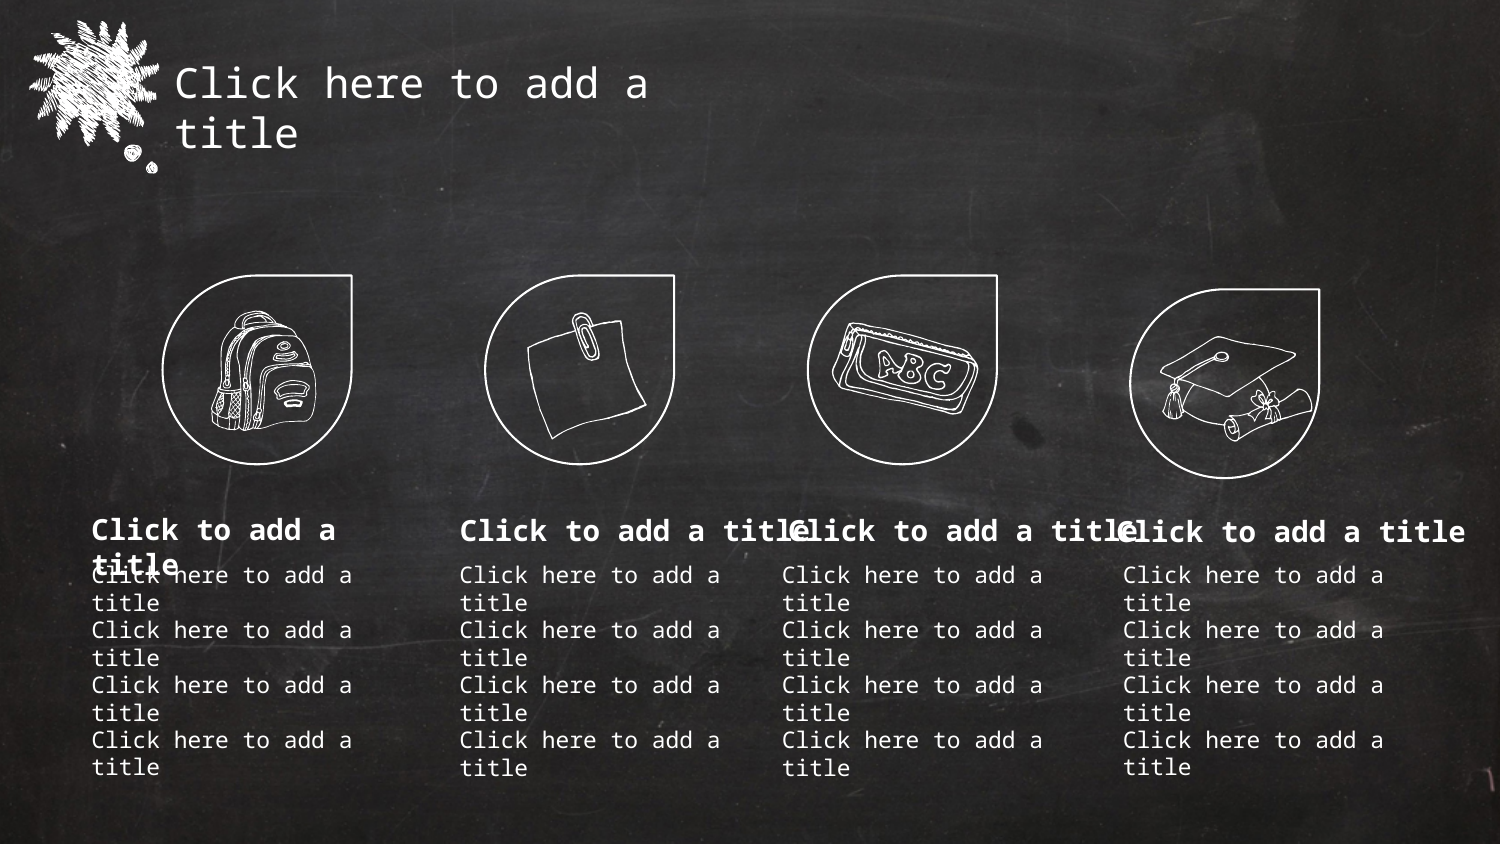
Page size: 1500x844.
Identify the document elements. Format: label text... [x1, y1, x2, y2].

text_box Click to add a title [76, 504, 445, 589]
text_box Click to add a title [445, 504, 773, 553]
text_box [831, 322, 979, 415]
text_box Click here to add a title Click here to add a title Click here to add a title Click here to add a title [767, 553, 1102, 788]
text_box Click to add a title [1101, 506, 1500, 556]
text_box [1160, 336, 1313, 442]
text_box [527, 312, 647, 440]
picture [0, 0, 1500, 844]
text_box Click to add a title [773, 504, 1172, 553]
text_box [485, 275, 675, 465]
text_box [210, 310, 317, 432]
text_box Click here to add a title Click here to add a title Click here to add a title Click here to add a title [76, 553, 399, 788]
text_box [29, 20, 160, 174]
text_box Click here to add a title Click here to add a title Click here to add a title Click here to add a title [444, 553, 767, 788]
text_box [162, 275, 352, 465]
text_box Click here to add a title Click here to add a title Click here to add a title Click here to add a title [1108, 553, 1457, 788]
text_box Click here to add a title [163, 49, 727, 164]
text_box [807, 275, 997, 465]
text_box [1130, 289, 1320, 479]
